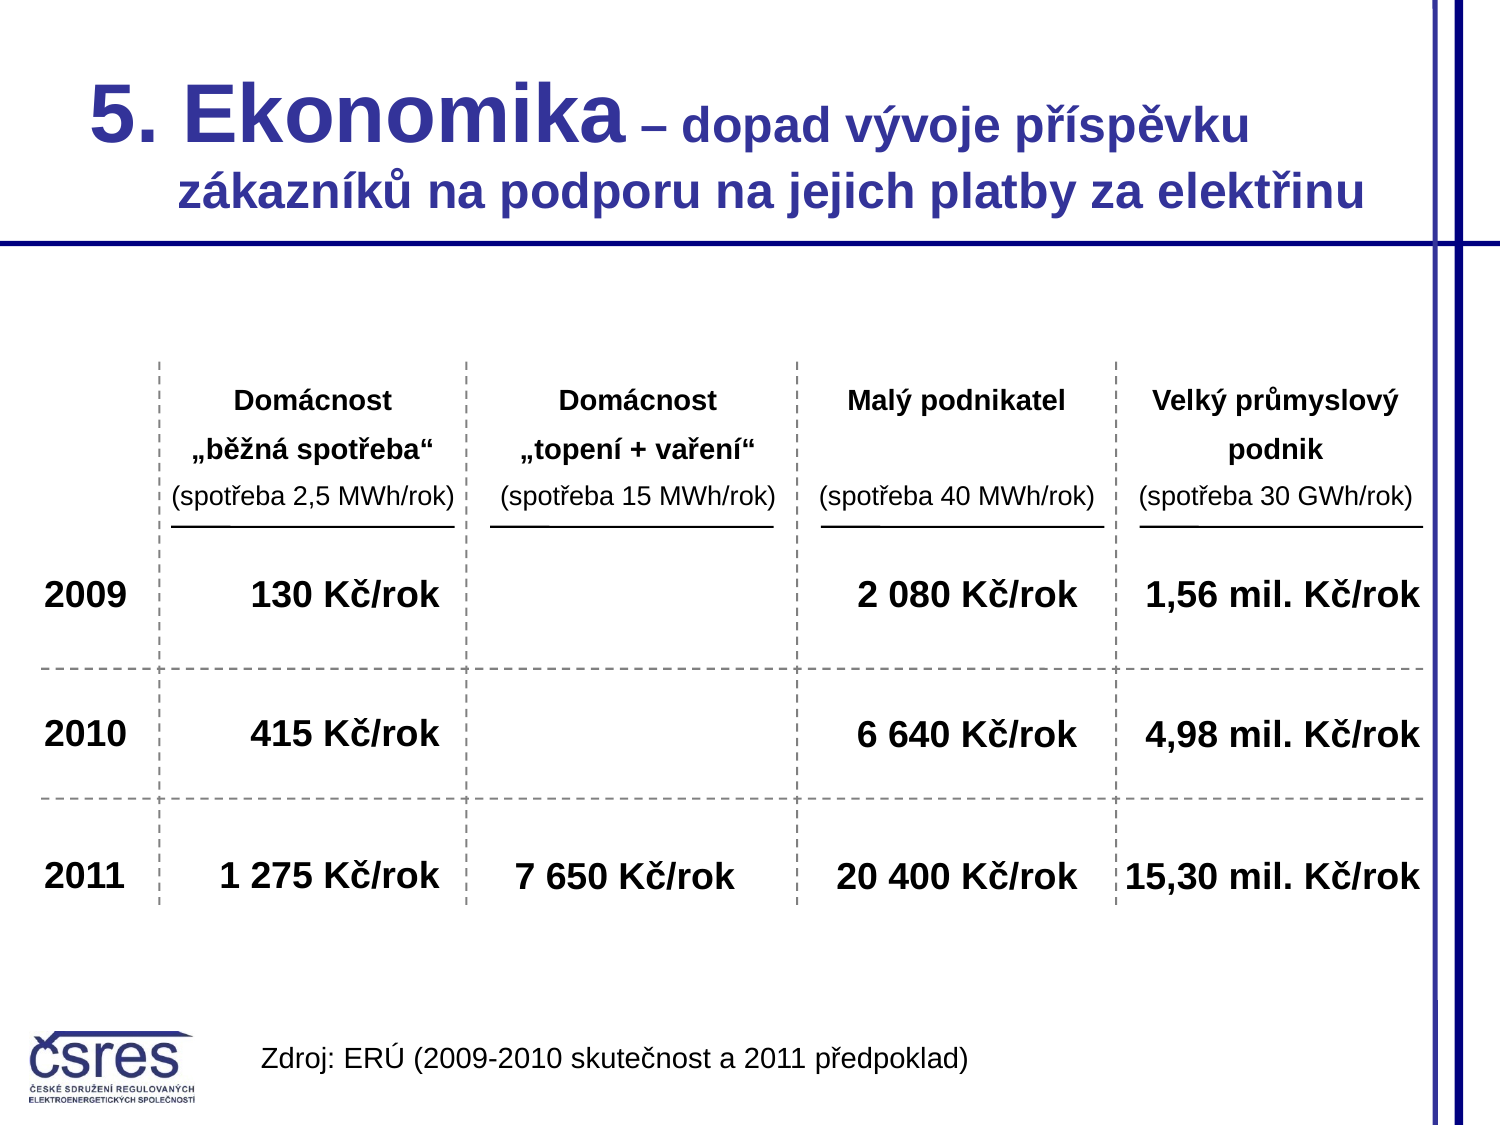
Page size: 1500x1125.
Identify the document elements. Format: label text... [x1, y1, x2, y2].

text_box 2011 [29, 843, 148, 904]
text_box 6 640 Kč/rok [820, 703, 1093, 763]
text_box 15,30 mil. Kč/rok [1092, 844, 1436, 905]
text_box 5. Ekonomika – dopad vývoje příspěvku zákazníků na podporu na jejich platby za elektřinu [75, 45, 1424, 233]
text_box Malý podnikatel (spotřeba 40 MWh/rok) [785, 373, 1104, 519]
text_box 2009 [29, 562, 148, 623]
text_box 130 Kč/rok [183, 562, 455, 623]
text_box 2 080 Kč/rok [821, 562, 1093, 623]
text_box Domácnost „běžná spotřeba“ (spotřeba 2,5 MWh/rok) [147, 373, 466, 519]
text_box Velký průmyslový podnik (spotřeba 30 GWh/rok) [1104, 373, 1447, 519]
text_box 1,56 mil. Kč/rok [1116, 562, 1436, 623]
text_box 2010 [29, 701, 148, 762]
picture [29, 1031, 195, 1103]
text_box 415 Kč/rok [183, 701, 455, 762]
text_box 7 650 Kč/rok [478, 844, 750, 905]
text_box 20 400 Kč/rok [797, 844, 1092, 905]
text_box Zdroj: ERÚ (2009-2010 skutečnost a 2011 předpoklad) [246, 1032, 1436, 1082]
text_box Domácnost „topení + vaření“ (spotřeba 15 MWh/rok) [466, 373, 785, 519]
text_box 4,98 mil. Kč/rok [1116, 703, 1436, 763]
text_box 1 275 Kč/rok [183, 843, 455, 904]
